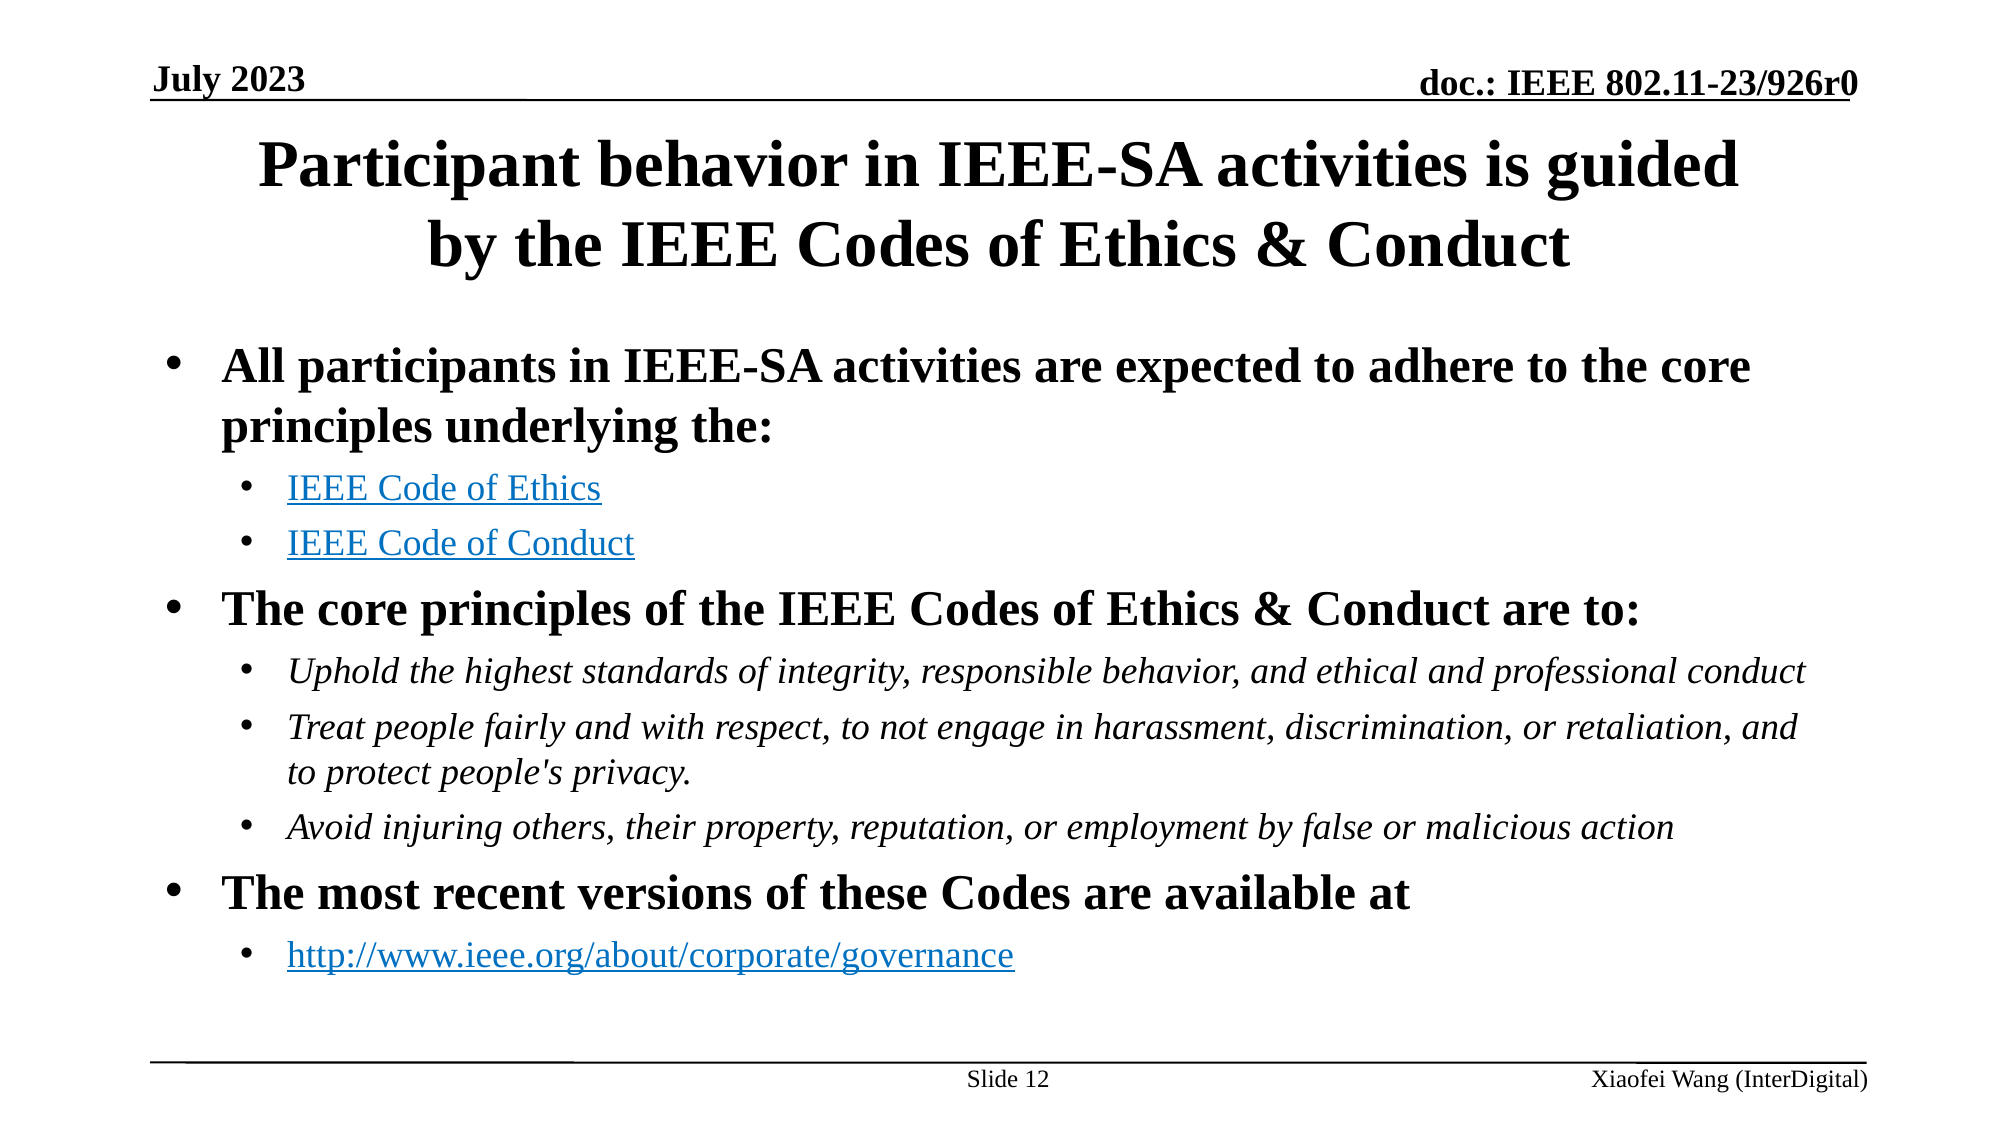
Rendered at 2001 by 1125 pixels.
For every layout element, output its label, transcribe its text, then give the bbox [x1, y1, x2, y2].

title Participant behavior in IEEE-SA activities is guided by the IEEE Codes of Ethics & Conduct [149, 112, 1850, 288]
footer Xiaofei Wang (InterDigital) [1171, 1061, 1869, 1093]
list All participants in IEEE-SA activities are expected to adhere to the core principles underlying the: IEEE Code of Ethics IEEE Code of Conduct The core principles of the IEEE Codes of Ethics & Conduct are to: Uphold the highest standards of integrity, responsible behavior, and ethical and professional conduct Treat people fairly and with respect, to not engage in harassment, discrimination, or retaliation, and to protect people's privacy. Avoid injuring others, their property, reputation, or employment by false or malicious action The most recent versions of these Codes are available at http://www.ieee.org/about/corporate/governance [149, 324, 1850, 1000]
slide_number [152, 54, 563, 100]
slide_number Slide 12 [950, 1061, 1067, 1123]
